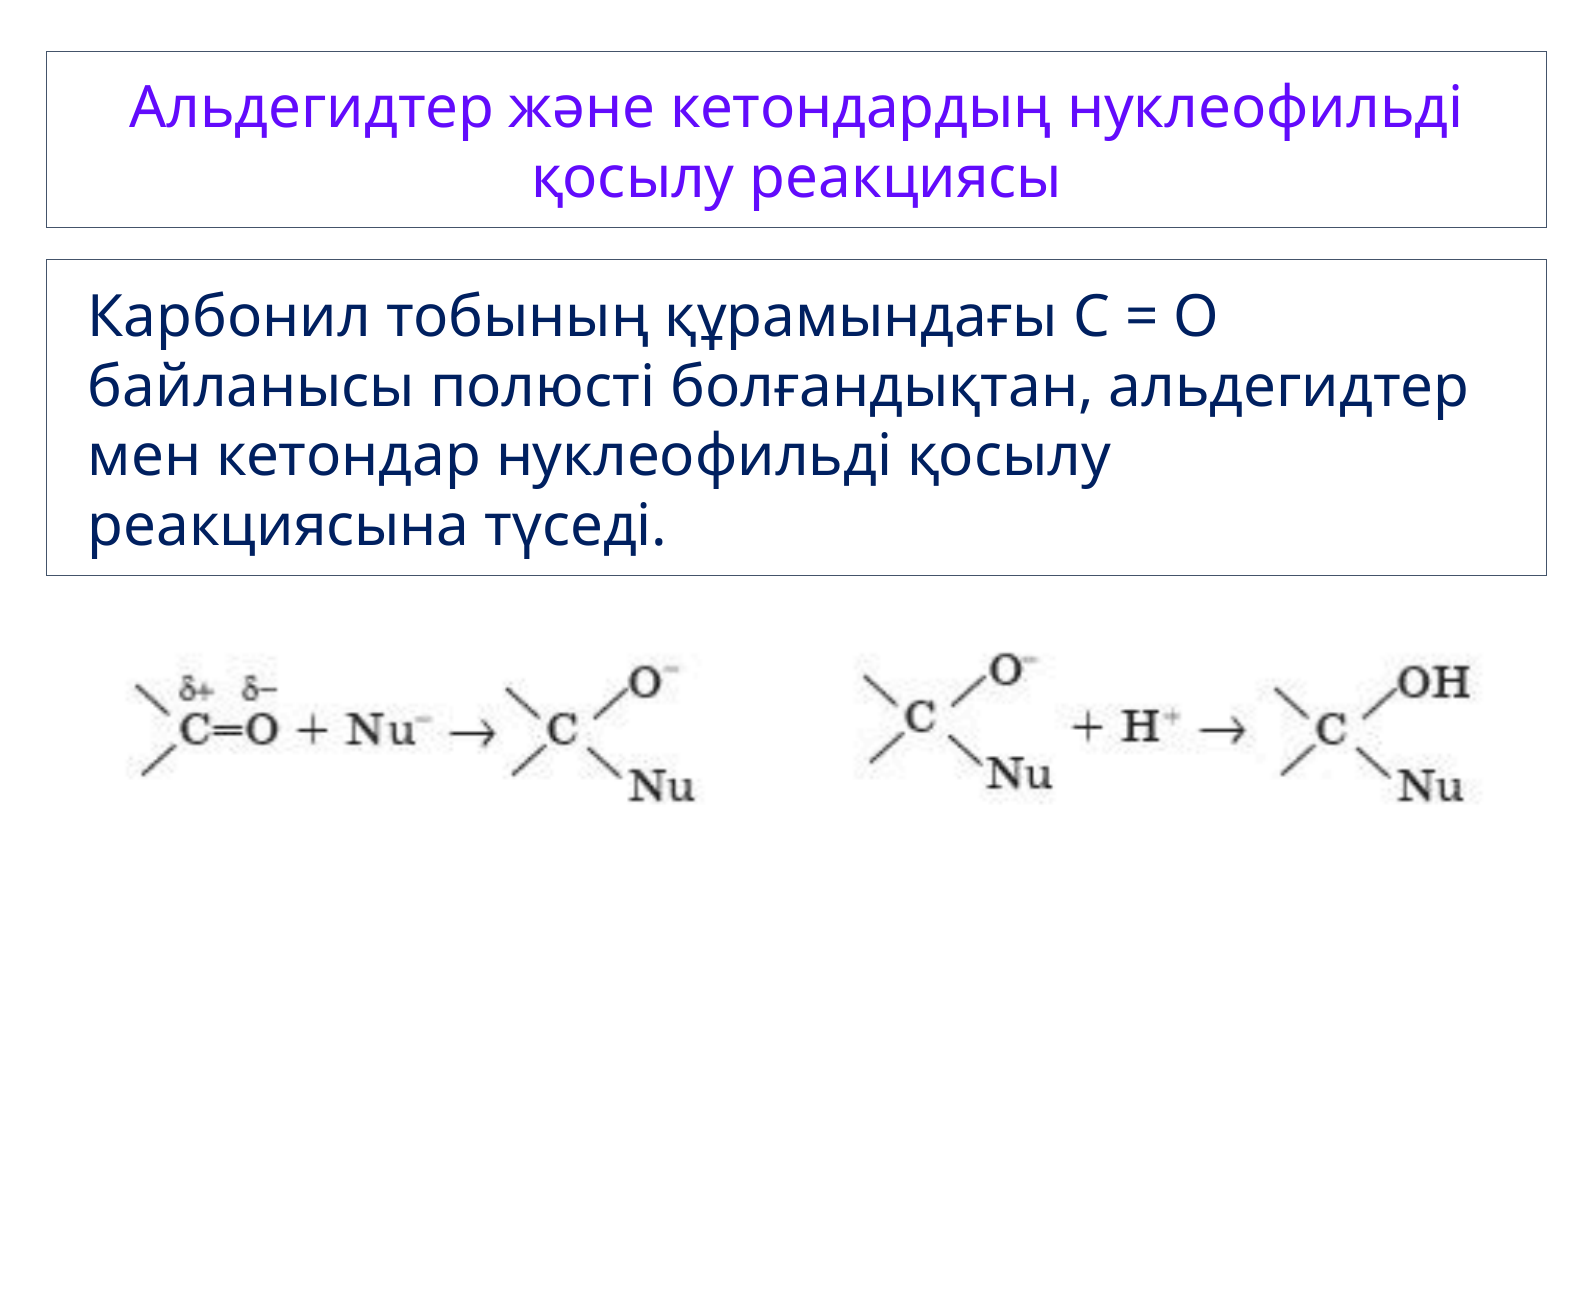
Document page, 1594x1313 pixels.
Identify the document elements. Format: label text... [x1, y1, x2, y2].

text_box Альдегидтер және кетондардың нуклеофильді қосылу реакциясы [46, 51, 1547, 228]
picture [91, 633, 1502, 830]
text_box Карбонил тобының құрамындағы C = O байланысы полюсті болғандықтан, альдегидтер мен кетондар нуклеофильді қосылу реакциясына түседі. [46, 259, 1547, 576]
